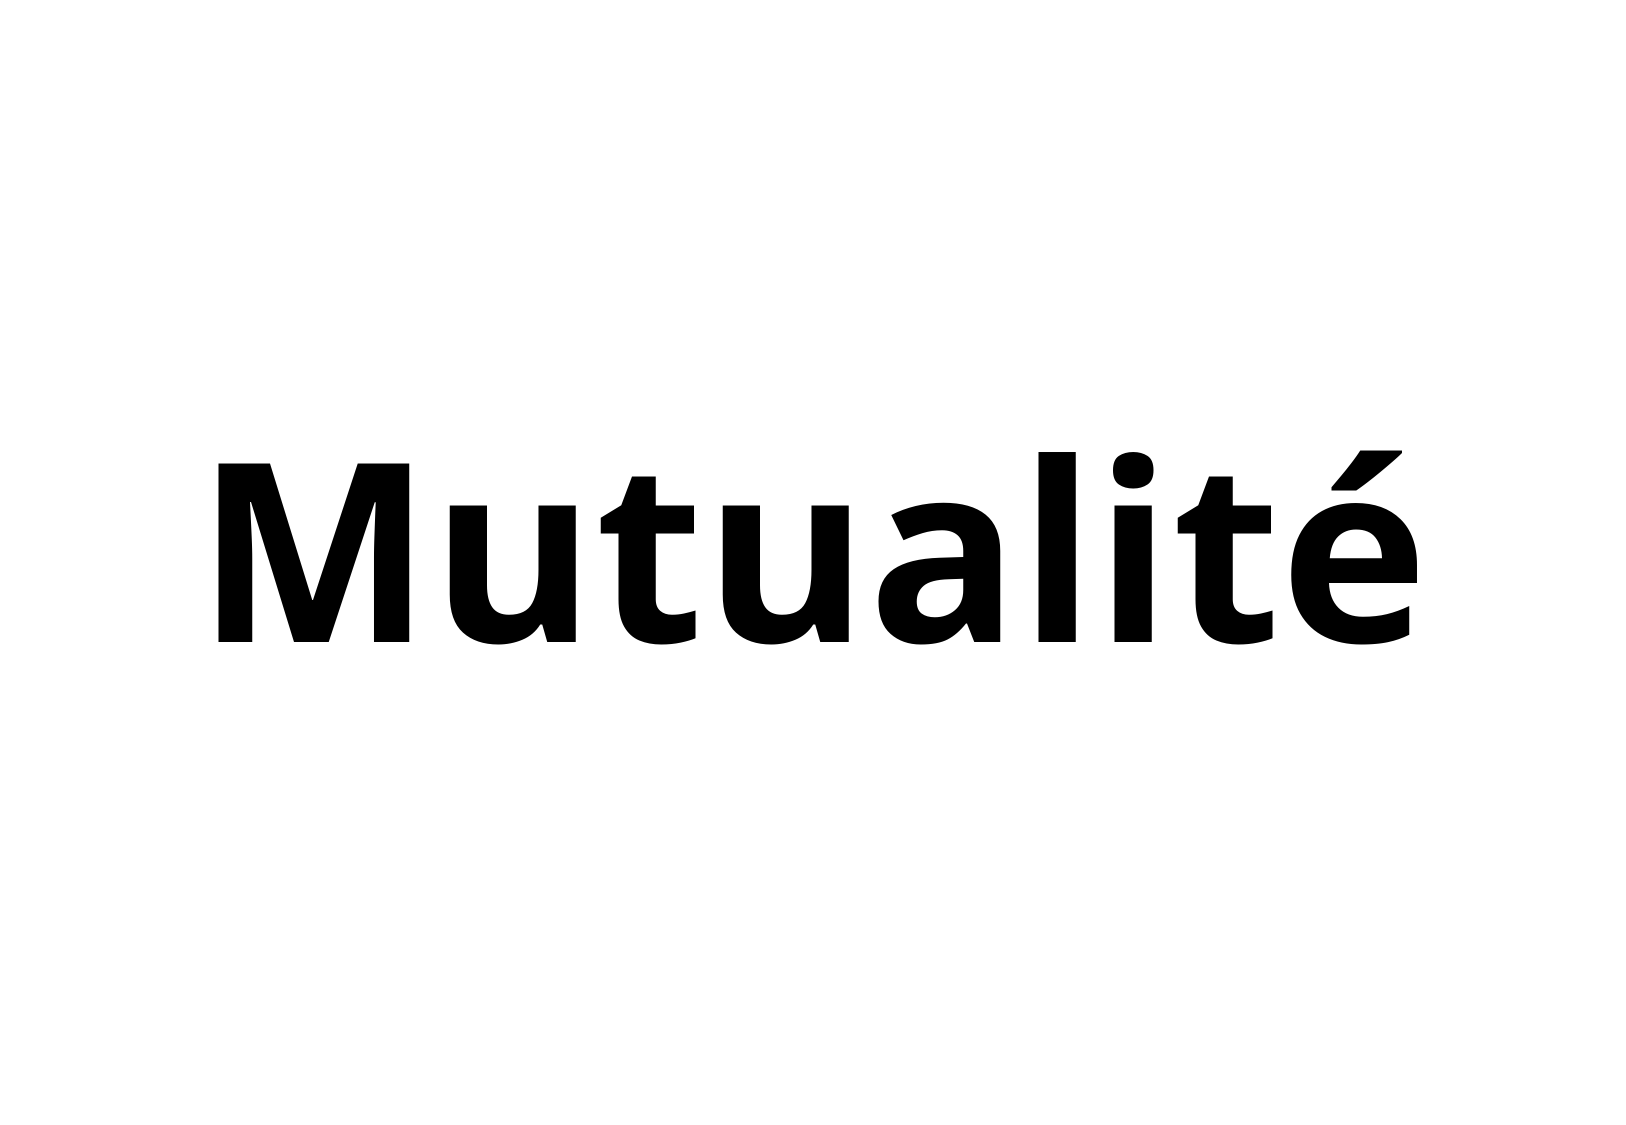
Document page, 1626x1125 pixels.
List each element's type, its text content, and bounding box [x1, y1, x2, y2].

title Mutualité [121, 385, 1504, 705]
